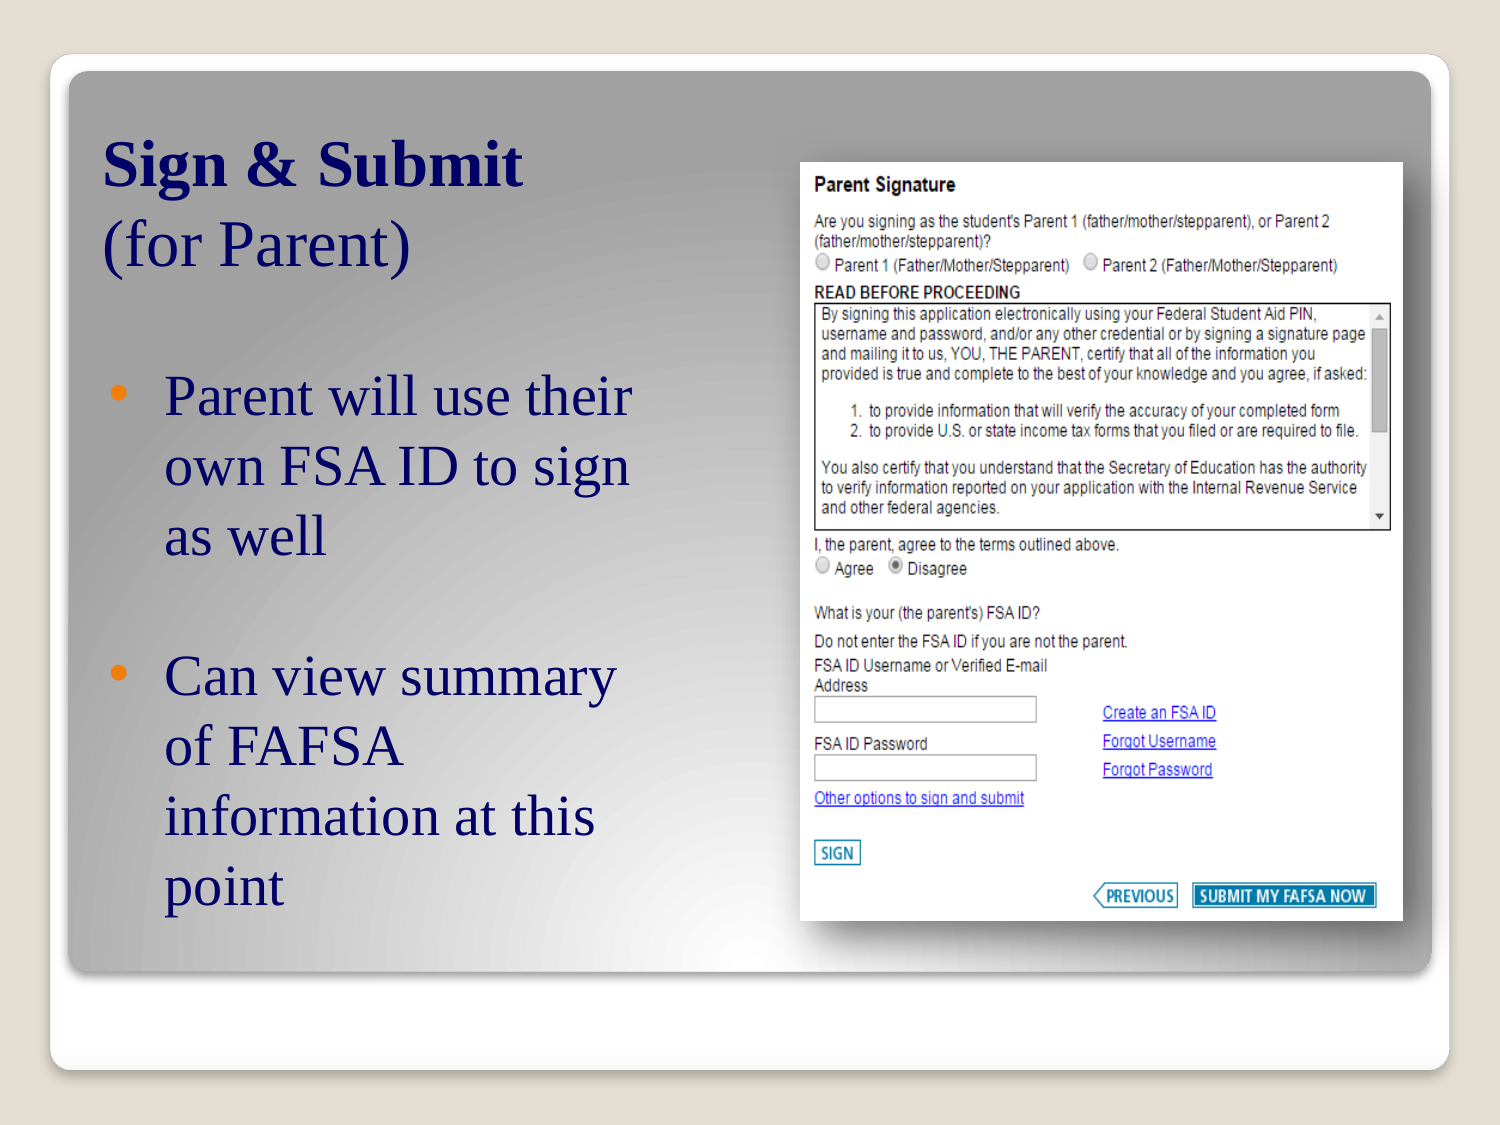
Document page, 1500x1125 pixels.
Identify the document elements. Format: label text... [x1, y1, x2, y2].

picture [799, 162, 1404, 921]
text_box Sign & Submit (for Parent) [87, 112, 838, 288]
text_box Parent will use their own FSA ID to sign as well Can view summary of FAFSA information at this point [93, 349, 663, 925]
